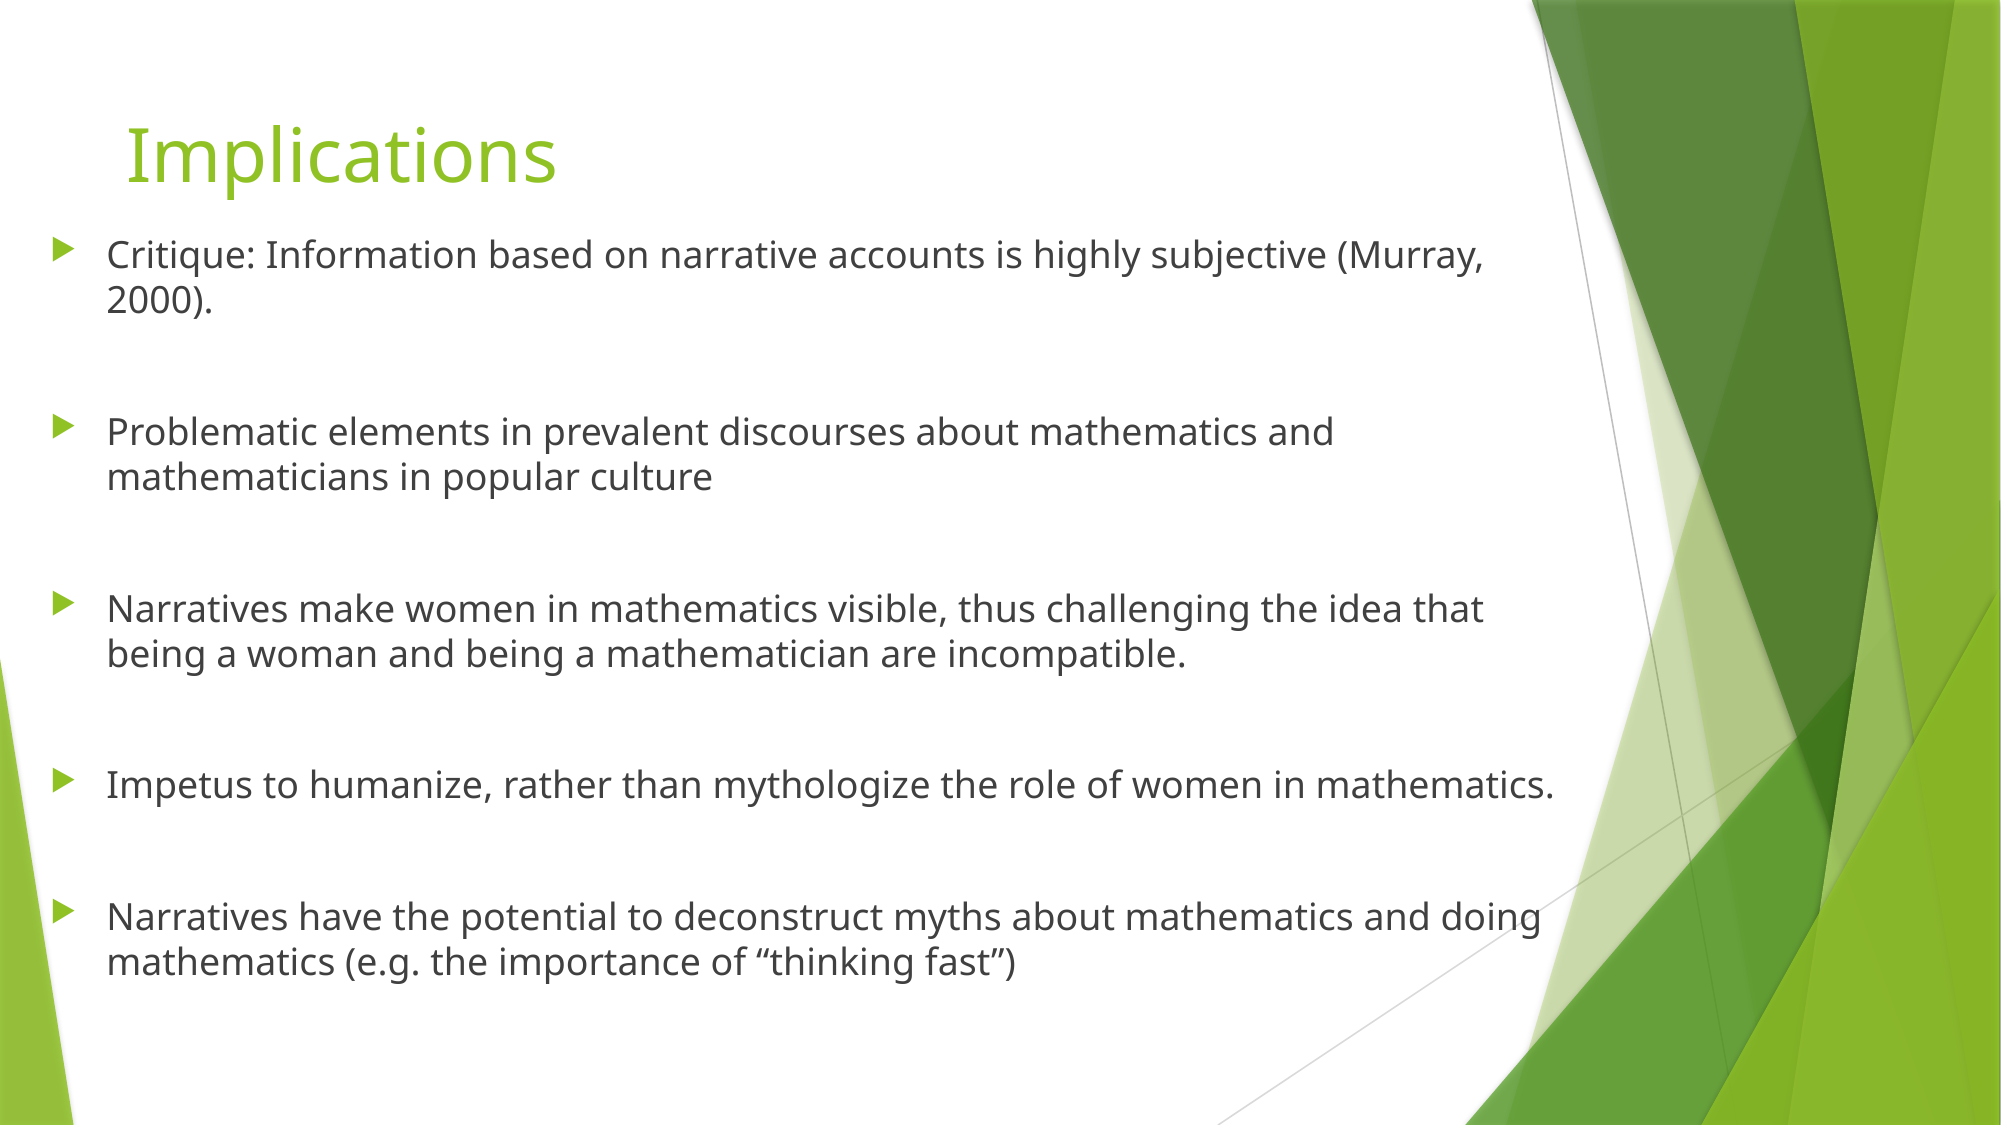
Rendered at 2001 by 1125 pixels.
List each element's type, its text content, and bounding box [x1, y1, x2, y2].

title Implications [111, 99, 1522, 223]
list Critique: Information based on narrative accounts is highly subjective (Murray, 2000). Problematic elements in prevalent discourses about mathematics and mathematicians in popular culture Narratives make women in mathematics visible, thus challenging the idea that being a woman and being a mathematician are incompatible. Impetus to humanize, rather than mythologize the role of women in mathematics. Narratives have the potential to deconstruct myths about mathematics and doing mathematics (e.g. the importance of “thinking fast”) [35, 223, 1598, 1048]
